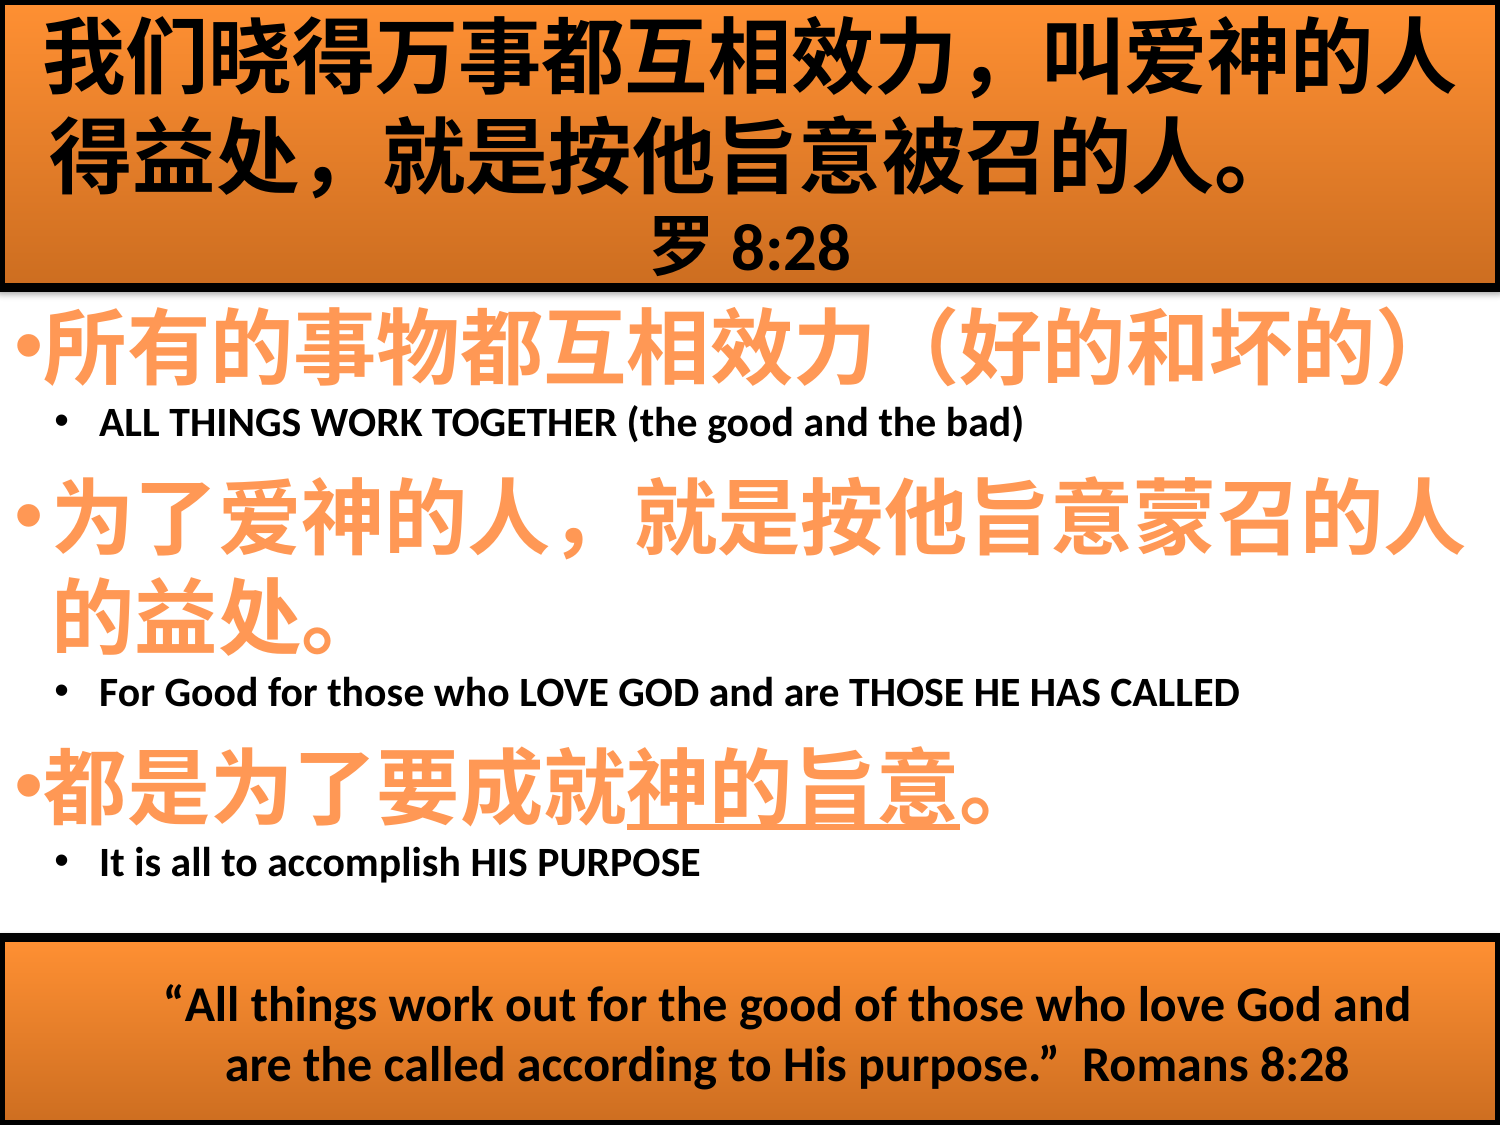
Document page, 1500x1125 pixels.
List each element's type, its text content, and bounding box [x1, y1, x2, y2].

title 我们晓得万事都互相效力，叫爱神的人得益处，就是按他旨意被召的人。 罗8:28 [0, 0, 1500, 287]
text_box 所有的事物都互相效力（好的和坏的） ALL THINGS WORK TOGETHER (the good and the bad) 为了爱神的人，就是按他旨意蒙召的人的益处。 For Good for those who LOVE GOD and are THOSE HE HAS CALLED 都是为了要成就神的旨意。 It is all to accomplish HIS PURPOSE [0, 287, 1500, 893]
text_box “All things work out for the good of those who love God and are the called according to His purpose.” Romans 8:28 [0, 937, 1500, 1125]
